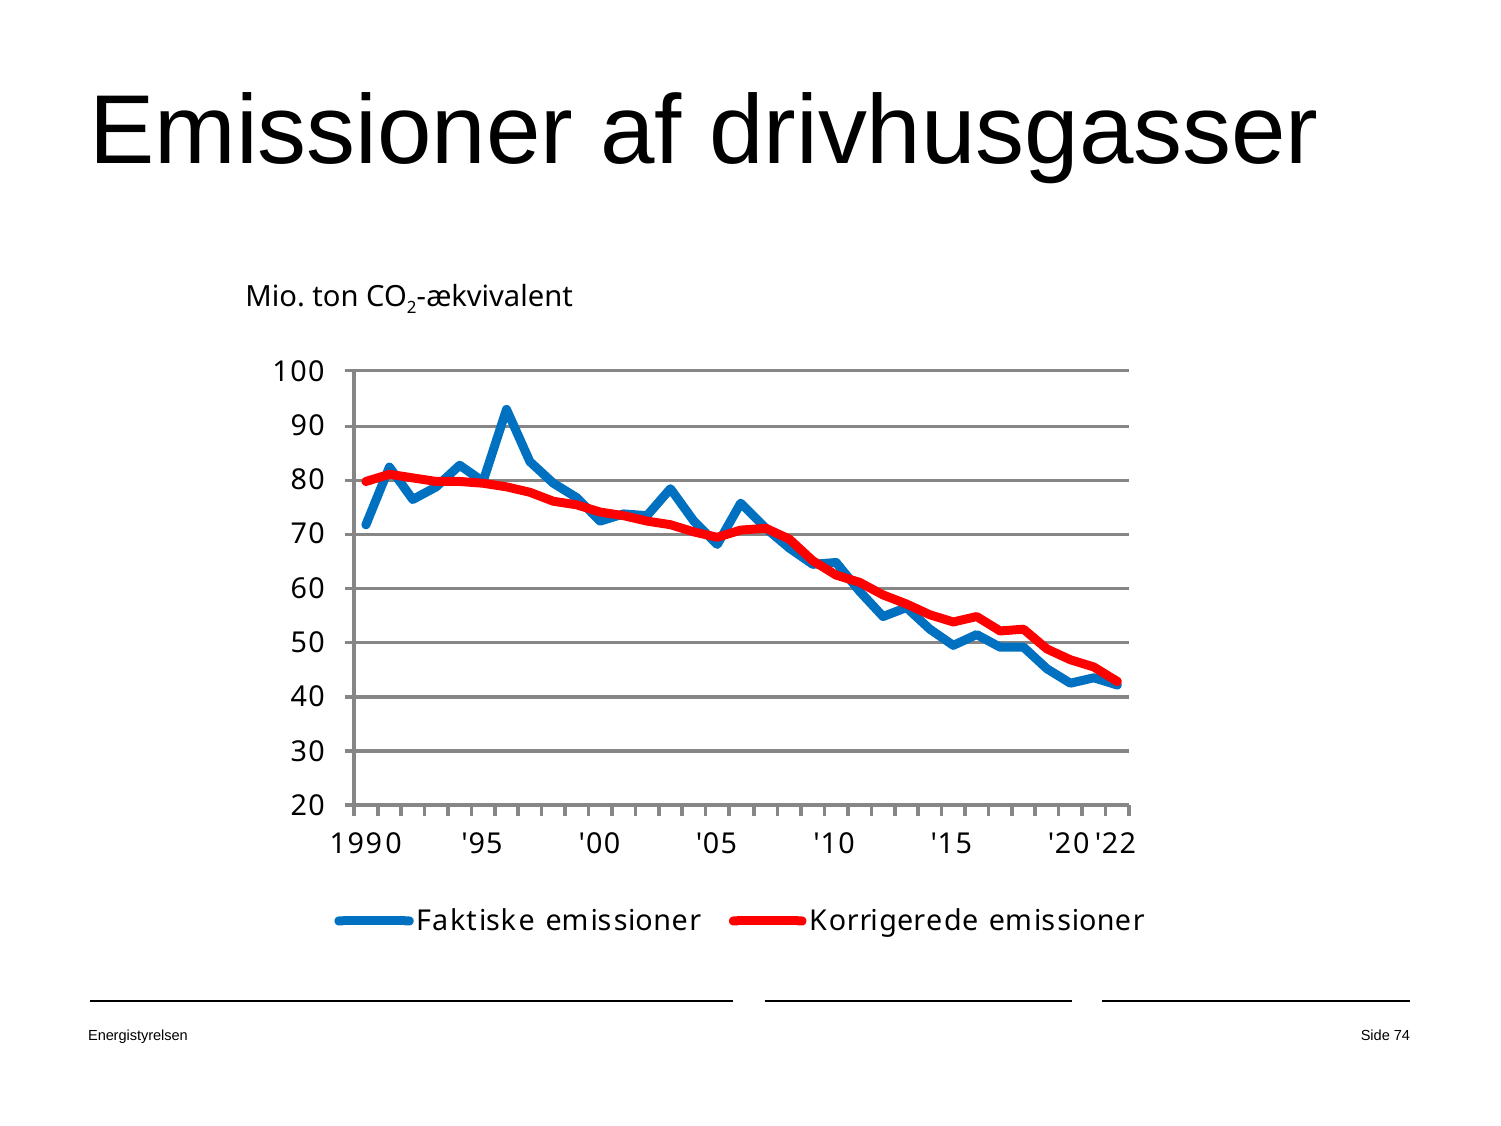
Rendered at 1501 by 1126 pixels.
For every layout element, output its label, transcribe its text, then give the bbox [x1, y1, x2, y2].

picture [219, 322, 1204, 979]
footer Energistyrelsen [73, 1018, 549, 1078]
text_box Mio. ton CO2-ækvivalent [230, 269, 645, 321]
slide_number Side 74 [1292, 1018, 1425, 1078]
title Emissioner af drivhusgasser [74, 80, 1425, 295]
